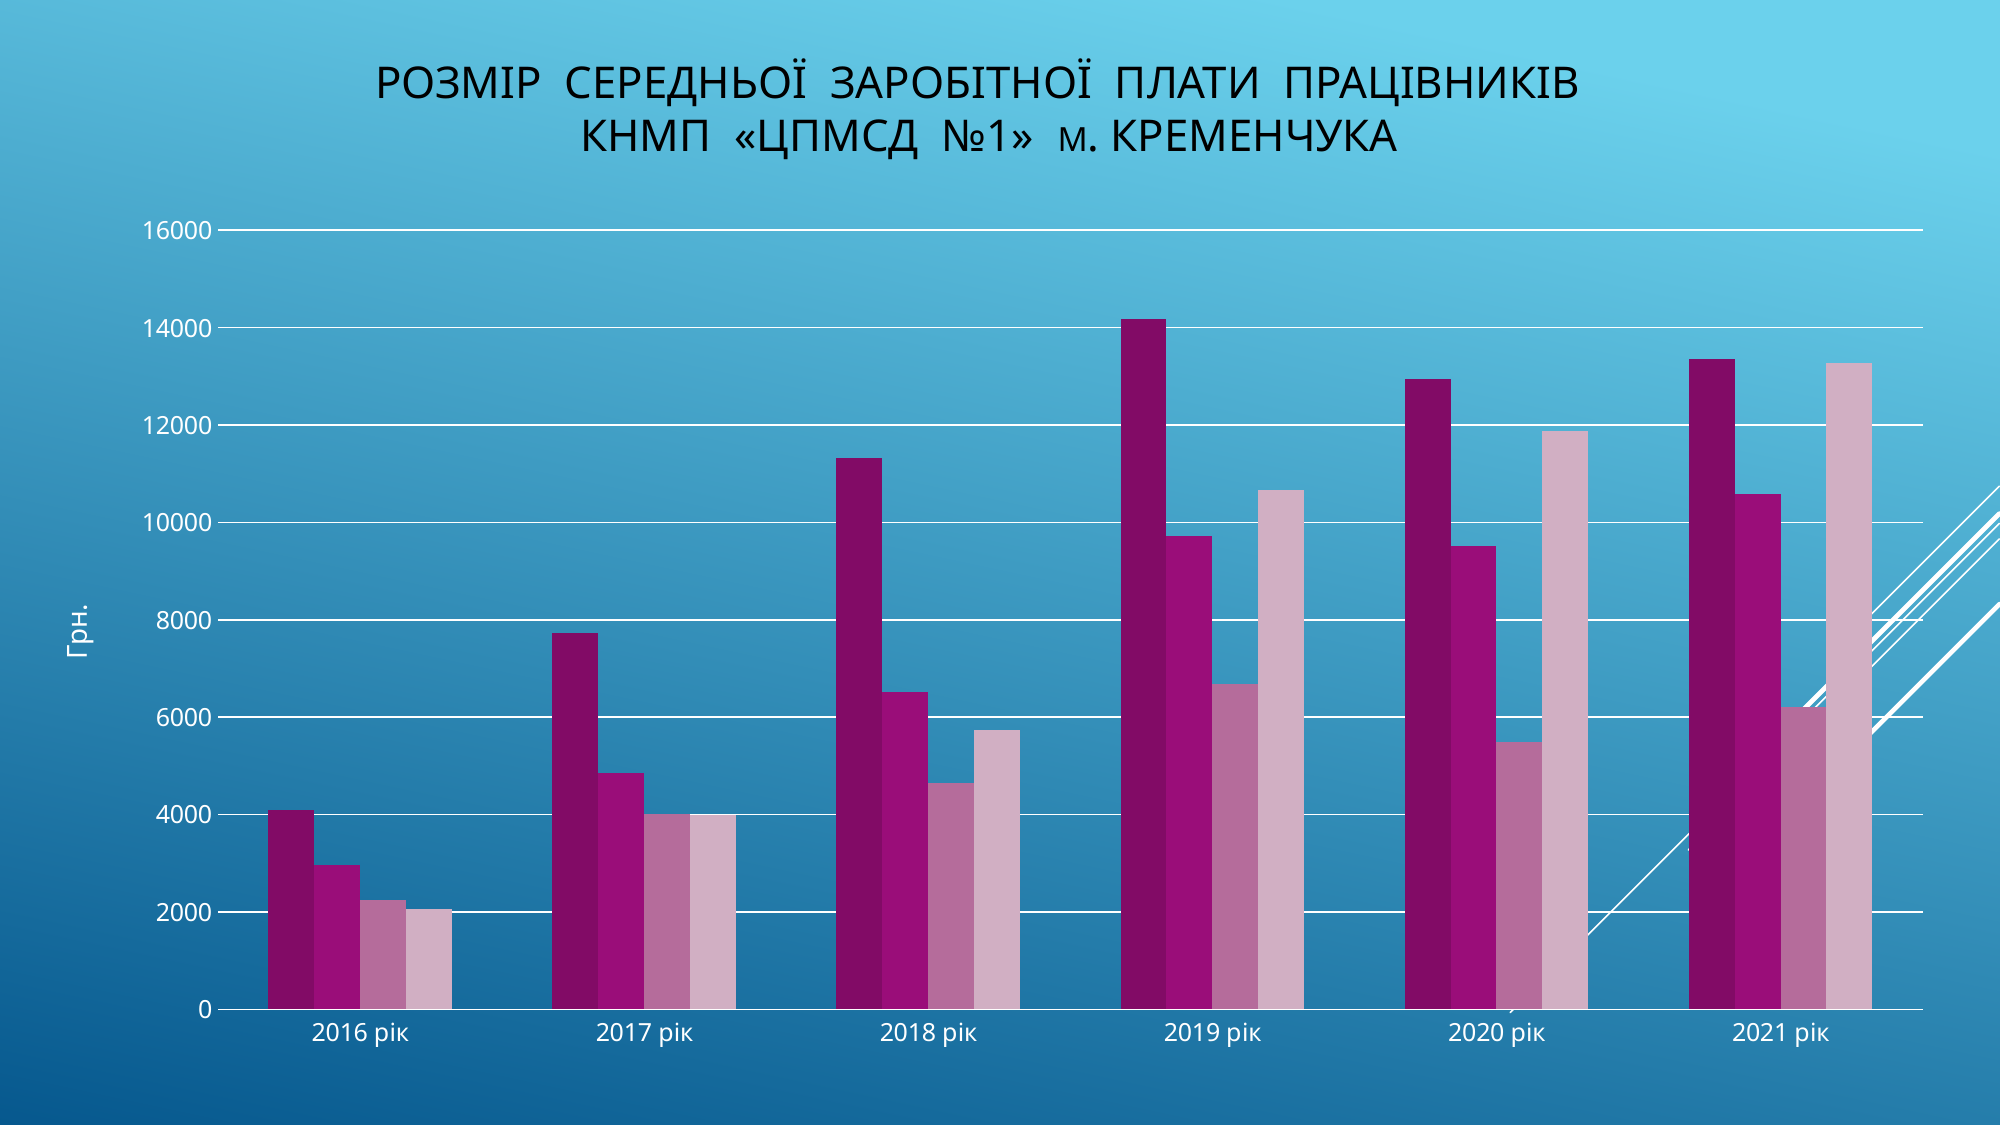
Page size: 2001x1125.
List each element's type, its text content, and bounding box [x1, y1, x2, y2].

title Розмір середньої заробітної плати працівників КНМП «ЦПМСД №1» м. Кременчука [38, 43, 1941, 172]
chart [21, 195, 1962, 1068]
